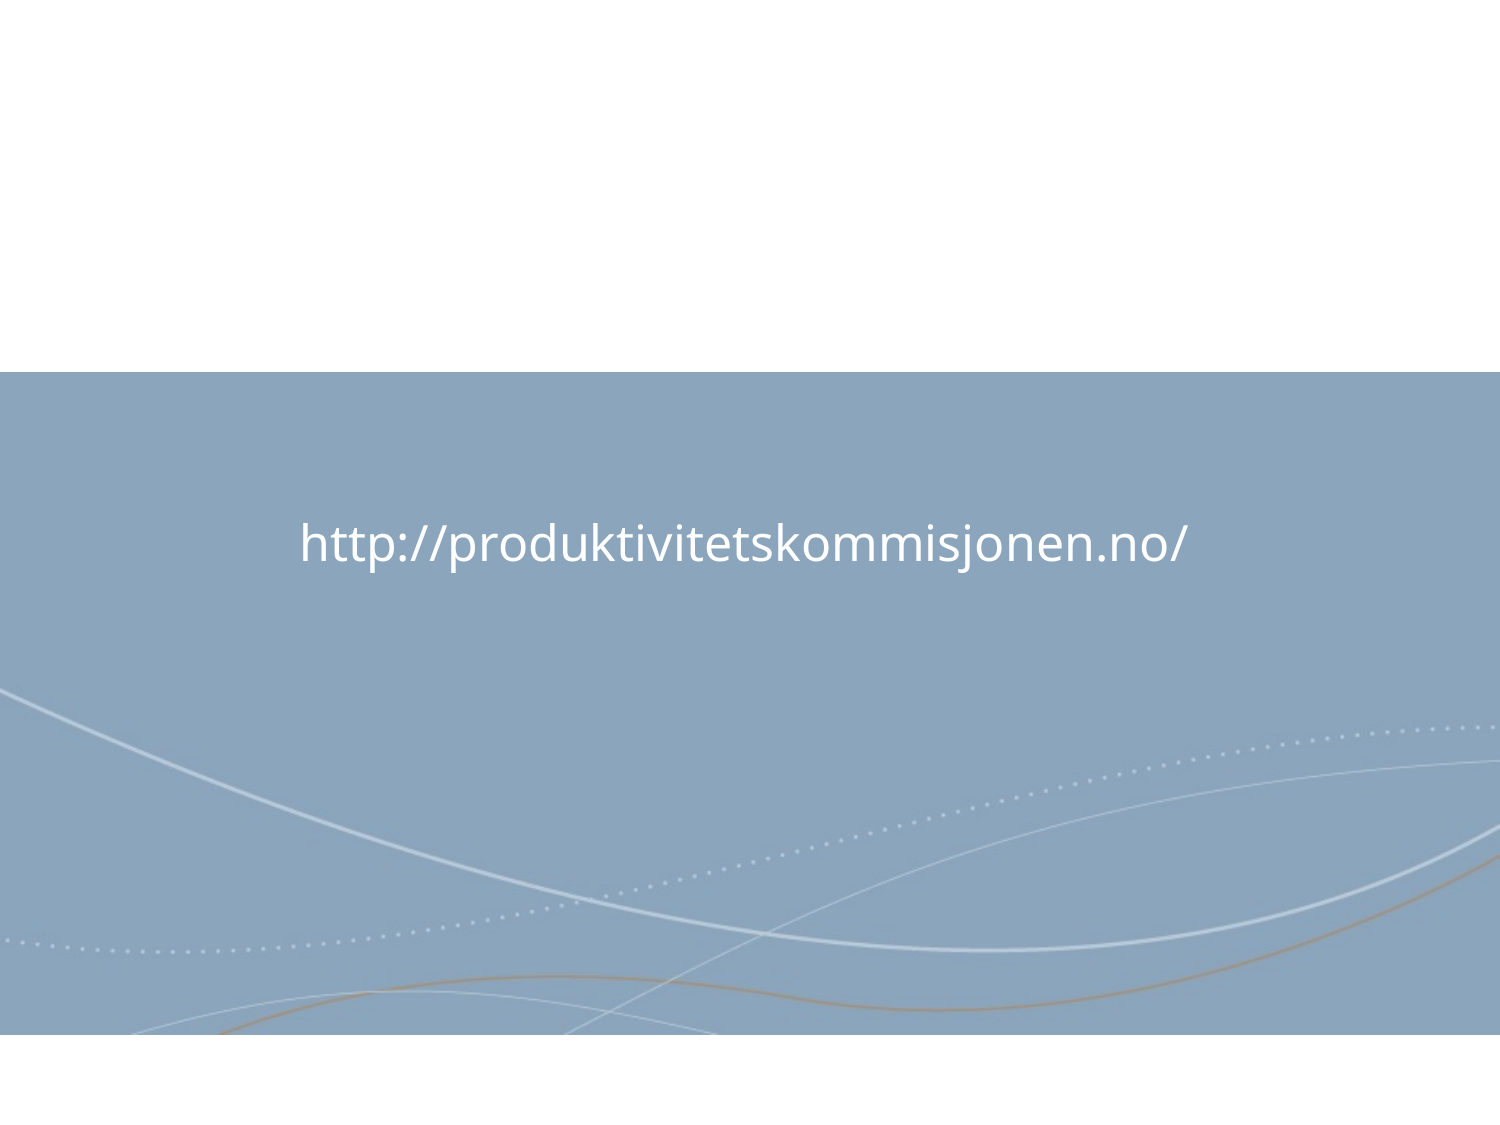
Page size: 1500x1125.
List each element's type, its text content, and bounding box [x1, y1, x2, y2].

title http://produktivitetskommisjonen.no/ [117, 337, 1371, 580]
picture [0, 372, 1500, 1035]
